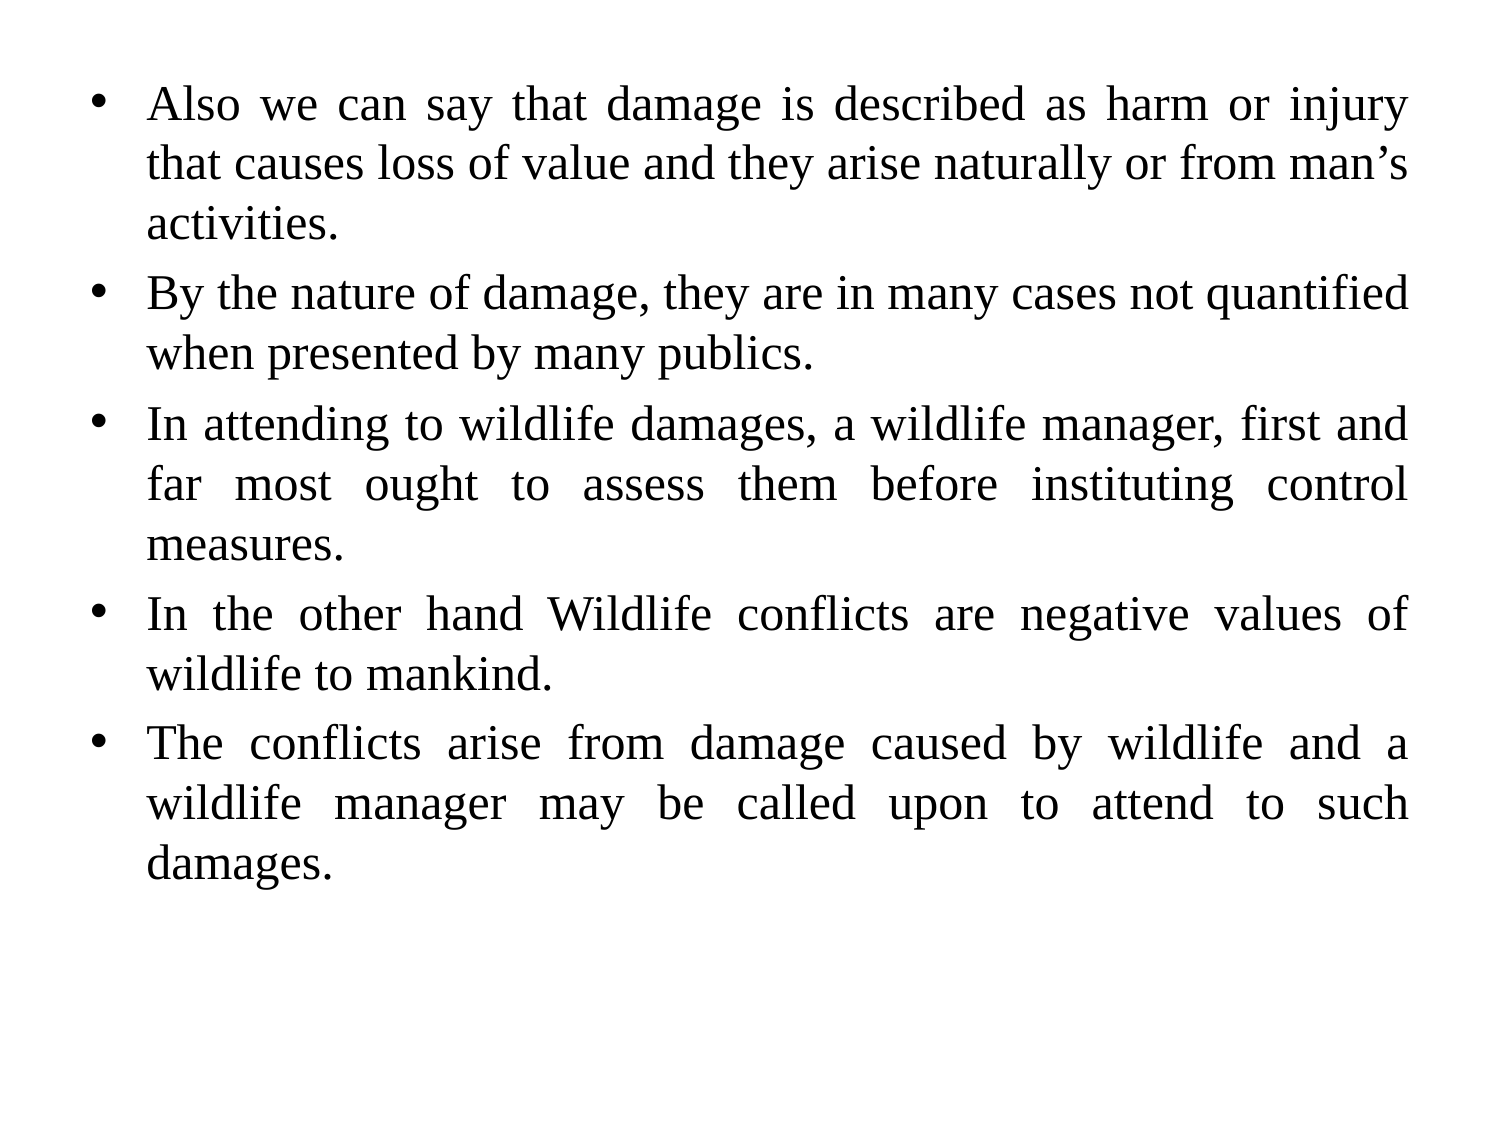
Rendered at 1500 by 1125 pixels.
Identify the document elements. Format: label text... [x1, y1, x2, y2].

list Also we can say that damage is described as harm or injury that causes loss of value and they arise naturally or from man’s activities. By the nature of damage, they are in many cases not quantified when presented by many publics. In attending to wildlife damages, a wildlife manager, first and far most ought to assess them before instituting control measures. In the other hand Wildlife conflicts are negative values of wildlife to mankind. The conflicts arise from damage caused by wildlife and a wildlife manager may be called upon to attend to such damages. [75, 62, 1425, 1005]
